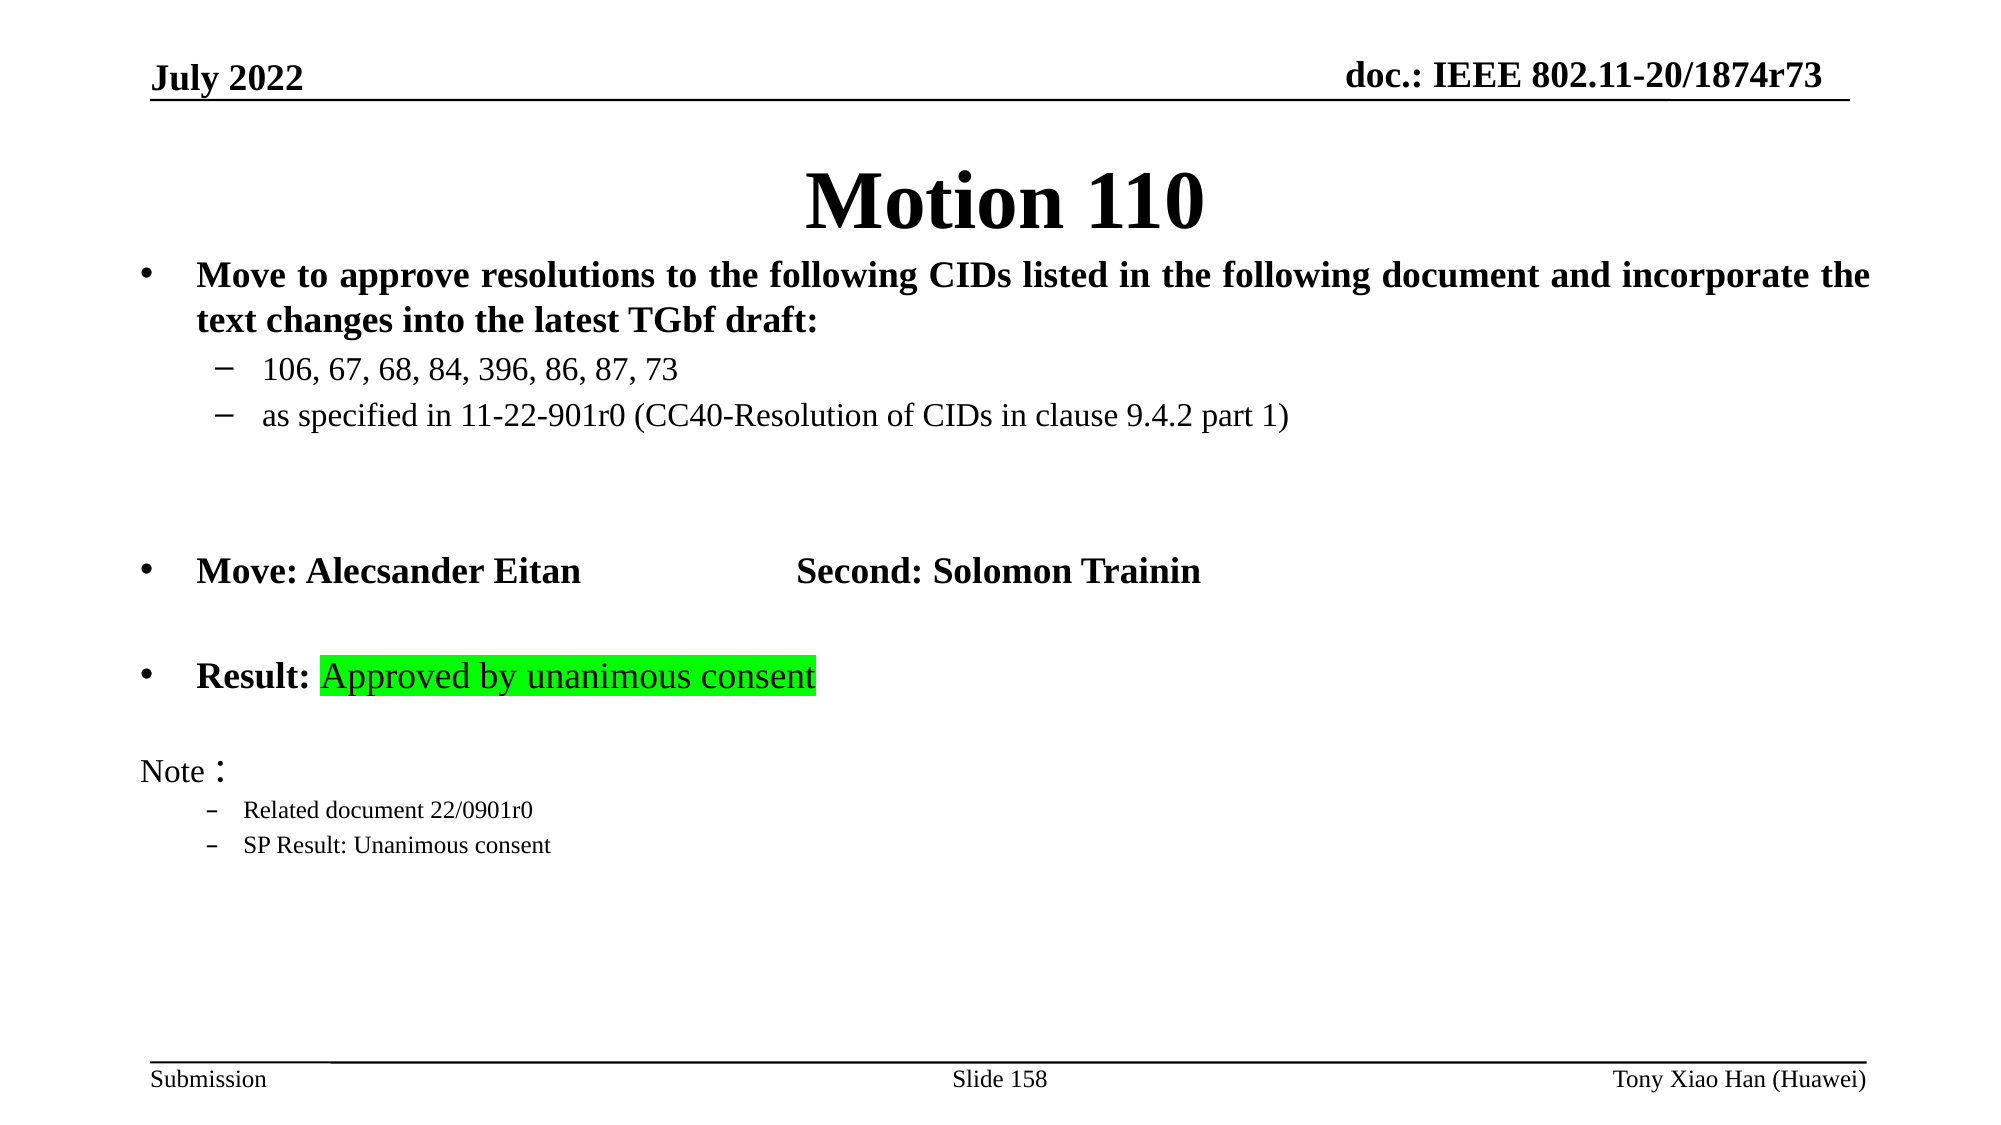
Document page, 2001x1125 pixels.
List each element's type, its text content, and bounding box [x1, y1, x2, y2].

text_box Motion 110 [368, 137, 1644, 212]
text_box Move to approve resolutions to the following CIDs listed in the following document and incorporate the text changes into the latest TGbf draft: 106, 67, 68, 84, 396, 86, 87, 73 as specified in 11-22-901r0 (CC40-Resolution of CIDs in clause 9.4.2 part 1) Move: Alecsander Eitan Second: Solomon Trainin Result: Approved by unanimous consent Note： Related document 22/0901r0 SP Result: Unanimous consent [125, 212, 1888, 900]
